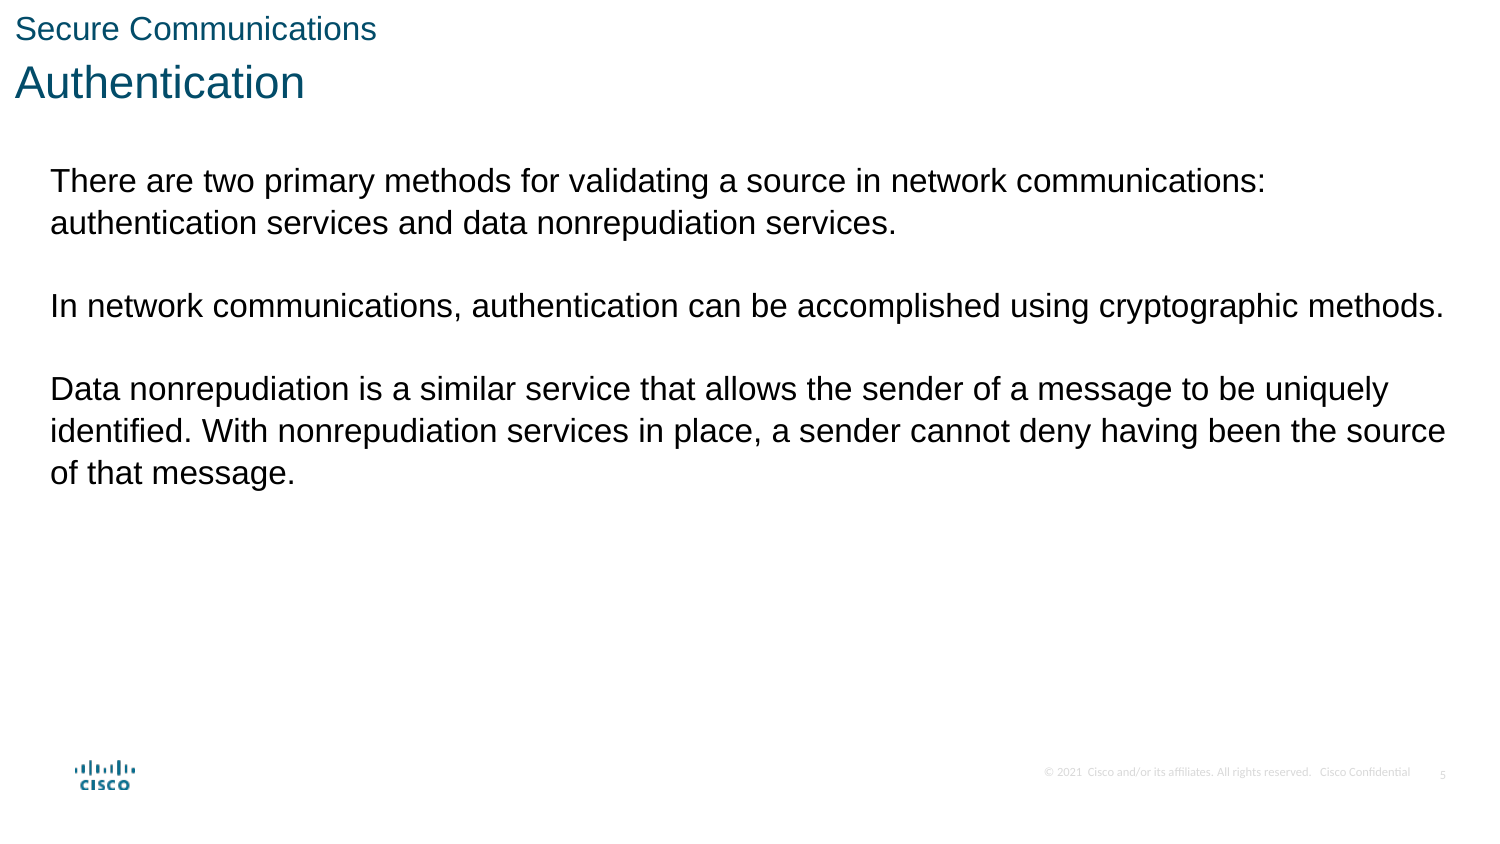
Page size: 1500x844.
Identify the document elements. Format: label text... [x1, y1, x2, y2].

picture [75, 759, 135, 790]
list Secure Communications [0, 0, 1500, 45]
slide_number 5 [1425, 759, 1500, 797]
text_box There are two primary methods for validating a source in network communications: authentication services and data nonrepudiation services. In network communications, authentication can be accomplished using cryptographic methods. Data nonrepudiation is a similar service that allows the sender of a message to be uniquely identified. With nonrepudiation services in place, a sender cannot deny having been the source of that message. [35, 149, 1488, 572]
list Authentication [0, 45, 1500, 195]
